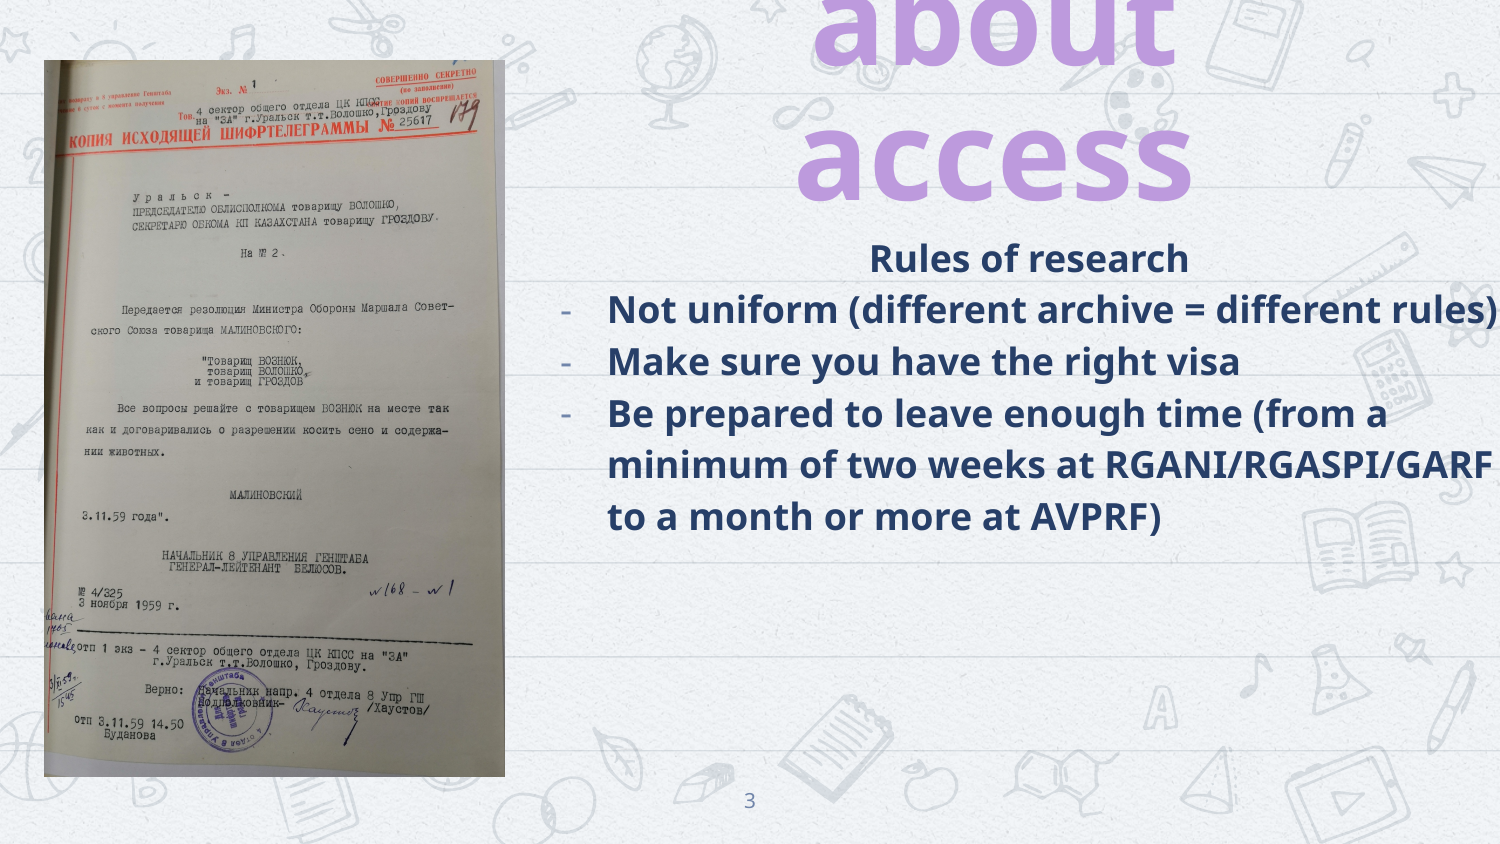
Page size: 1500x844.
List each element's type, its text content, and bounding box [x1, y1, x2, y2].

slide_number 3 [705, 779, 795, 825]
subtitle Rules of research Not uniform (different archive = different rules) Make sure you have the right visa Be prepared to leave enough time (from a minimum of two weeks at RGANI/RGASPI/GARF to a month or more at AVPRF) [559, 227, 1500, 616]
title Broadly about access [631, 86, 1359, 227]
picture [0, 0, 1500, 844]
